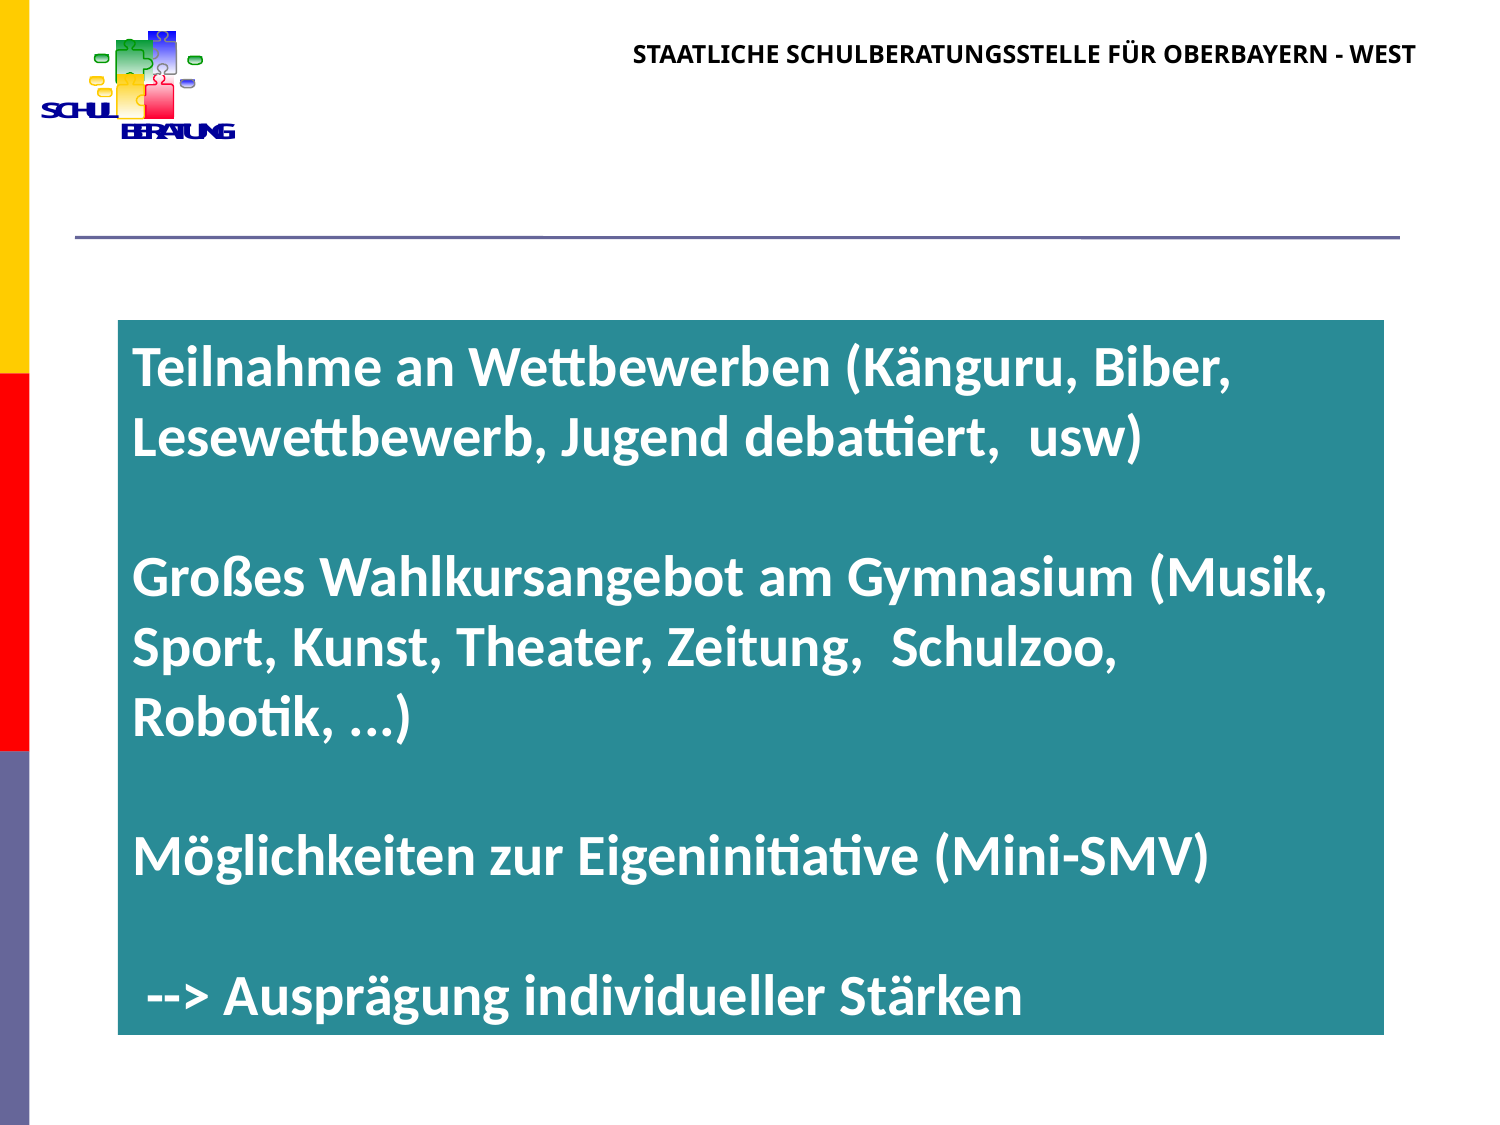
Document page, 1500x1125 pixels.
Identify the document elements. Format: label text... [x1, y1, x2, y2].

text_box Teilnahme an Wettbewerben (Känguru, Biber, Lesewettbewerb, Jugend debattiert, usw) Großes Wahlkursangebot am Gymnasium (Musik, Sport, Kunst, Theater, Zeitung, Schulzoo, Robotik, ...) Möglichkeiten zur Eigeninitiative (Mini-SMV) --> Ausprägung individueller Stärken [117, 320, 1384, 1035]
